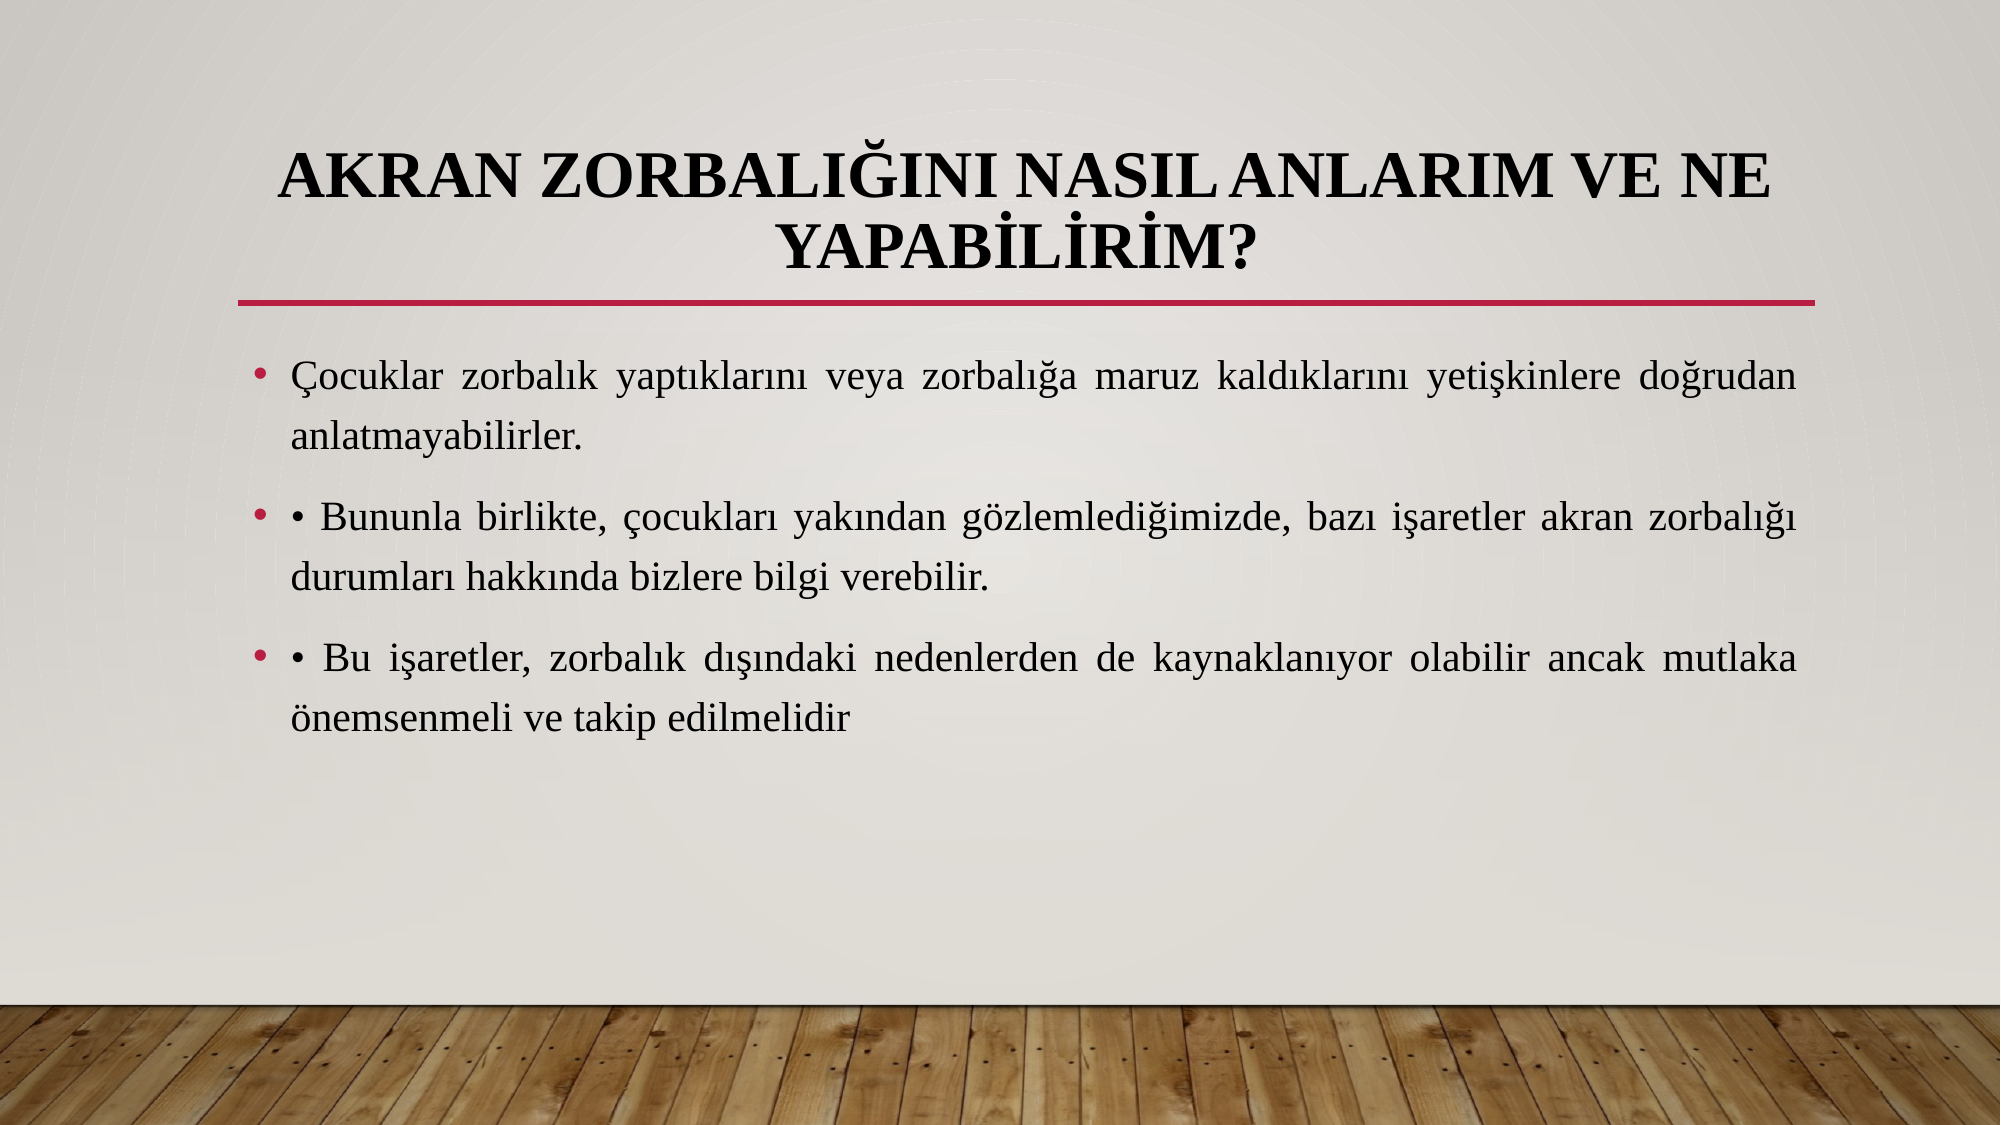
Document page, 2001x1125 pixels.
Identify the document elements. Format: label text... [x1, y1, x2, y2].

title Akran Zorbalığını Nasıl Anlarım ve Ne Yapabilirim? [238, 131, 1814, 305]
picture [0, 1005, 2000, 1125]
list Çocuklar zorbalık yaptıklarını veya zorbalığa maruz kaldıklarını yetişkinlere doğrudan anlatmayabilirler. • Bununla birlikte, çocukları yakından gözlemlediğimizde, bazı işaretler akran zorbalığı durumları hakkında bizlere bilgi verebilir. • Bu işaretler, zorbalık dışındaki nedenlerden de kaynaklanıyor olabilir ancak mutlaka önemsenmeli ve takip edilmelidir [238, 330, 1814, 897]
